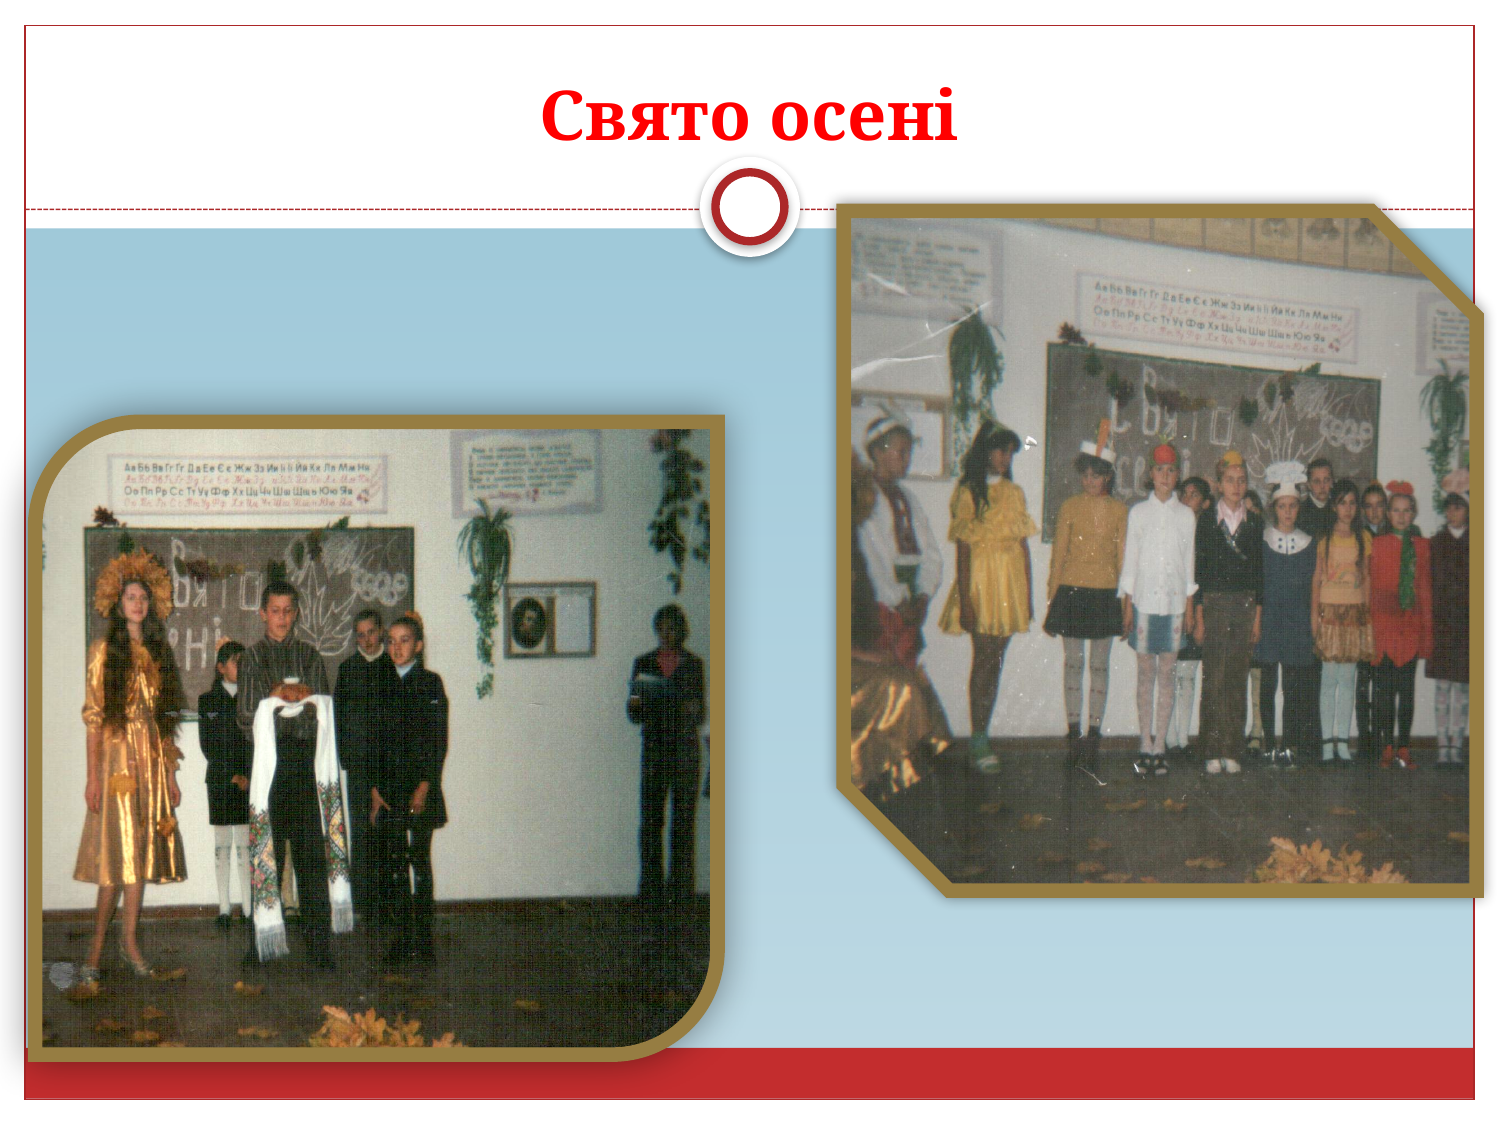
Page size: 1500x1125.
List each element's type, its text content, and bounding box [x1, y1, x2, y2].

title Свято осені [49, 37, 1450, 162]
picture [843, 210, 1477, 891]
picture [34, 421, 718, 1055]
